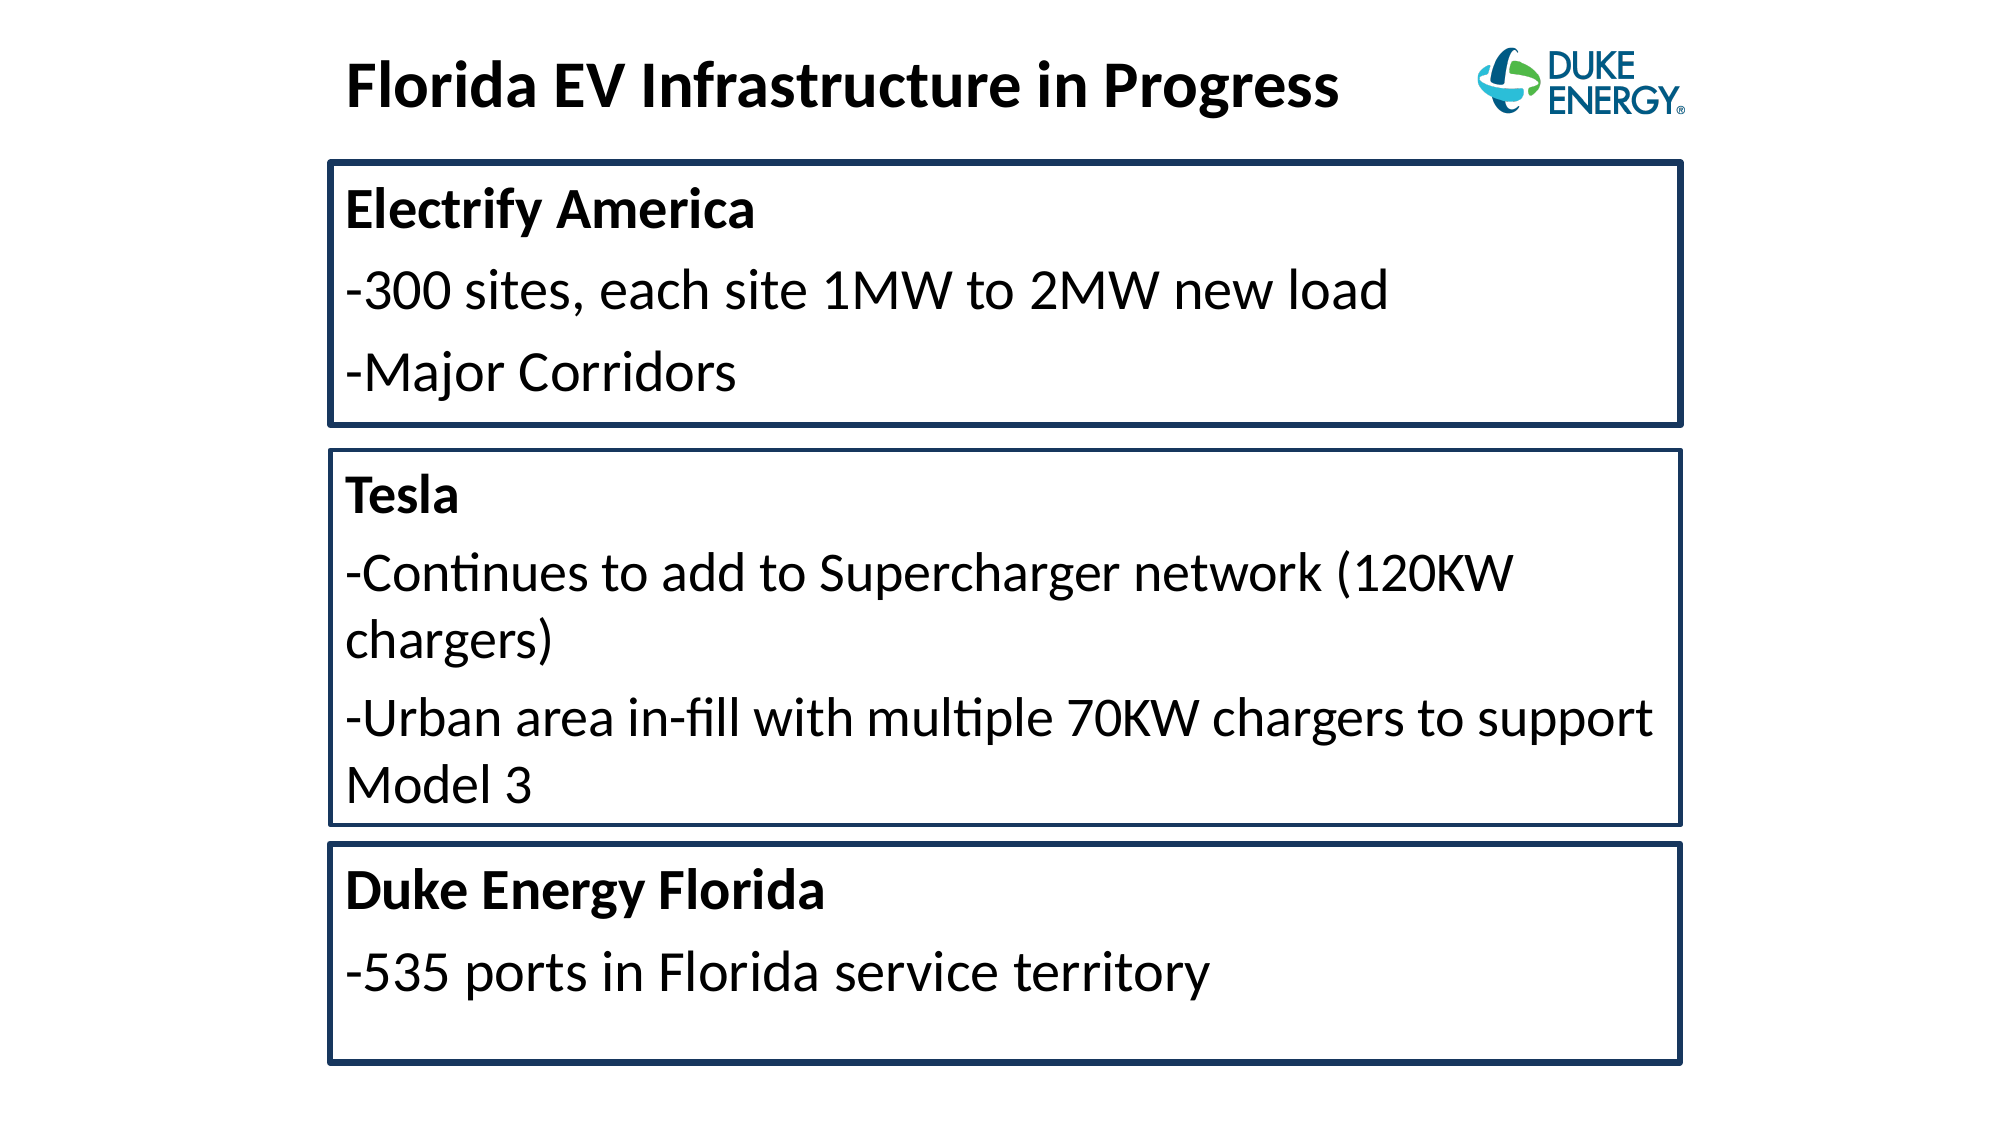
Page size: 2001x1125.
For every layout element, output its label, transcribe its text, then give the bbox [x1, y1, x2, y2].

title Florida EV Infrastructure in Progress [300, 24, 1388, 138]
picture [1449, 24, 1713, 138]
list Electrify America -300 sites, each site 1MW to 2MW new load -Major Corridors [330, 162, 1681, 425]
text_box Duke Energy Florida -535 ports in Florida service territory [329, 843, 1680, 1063]
text_box Tesla -Continues to add to Supercharger network (120KW chargers) -Urban area in-fill with multiple 70KW chargers to support Model 3 [330, 449, 1681, 825]
